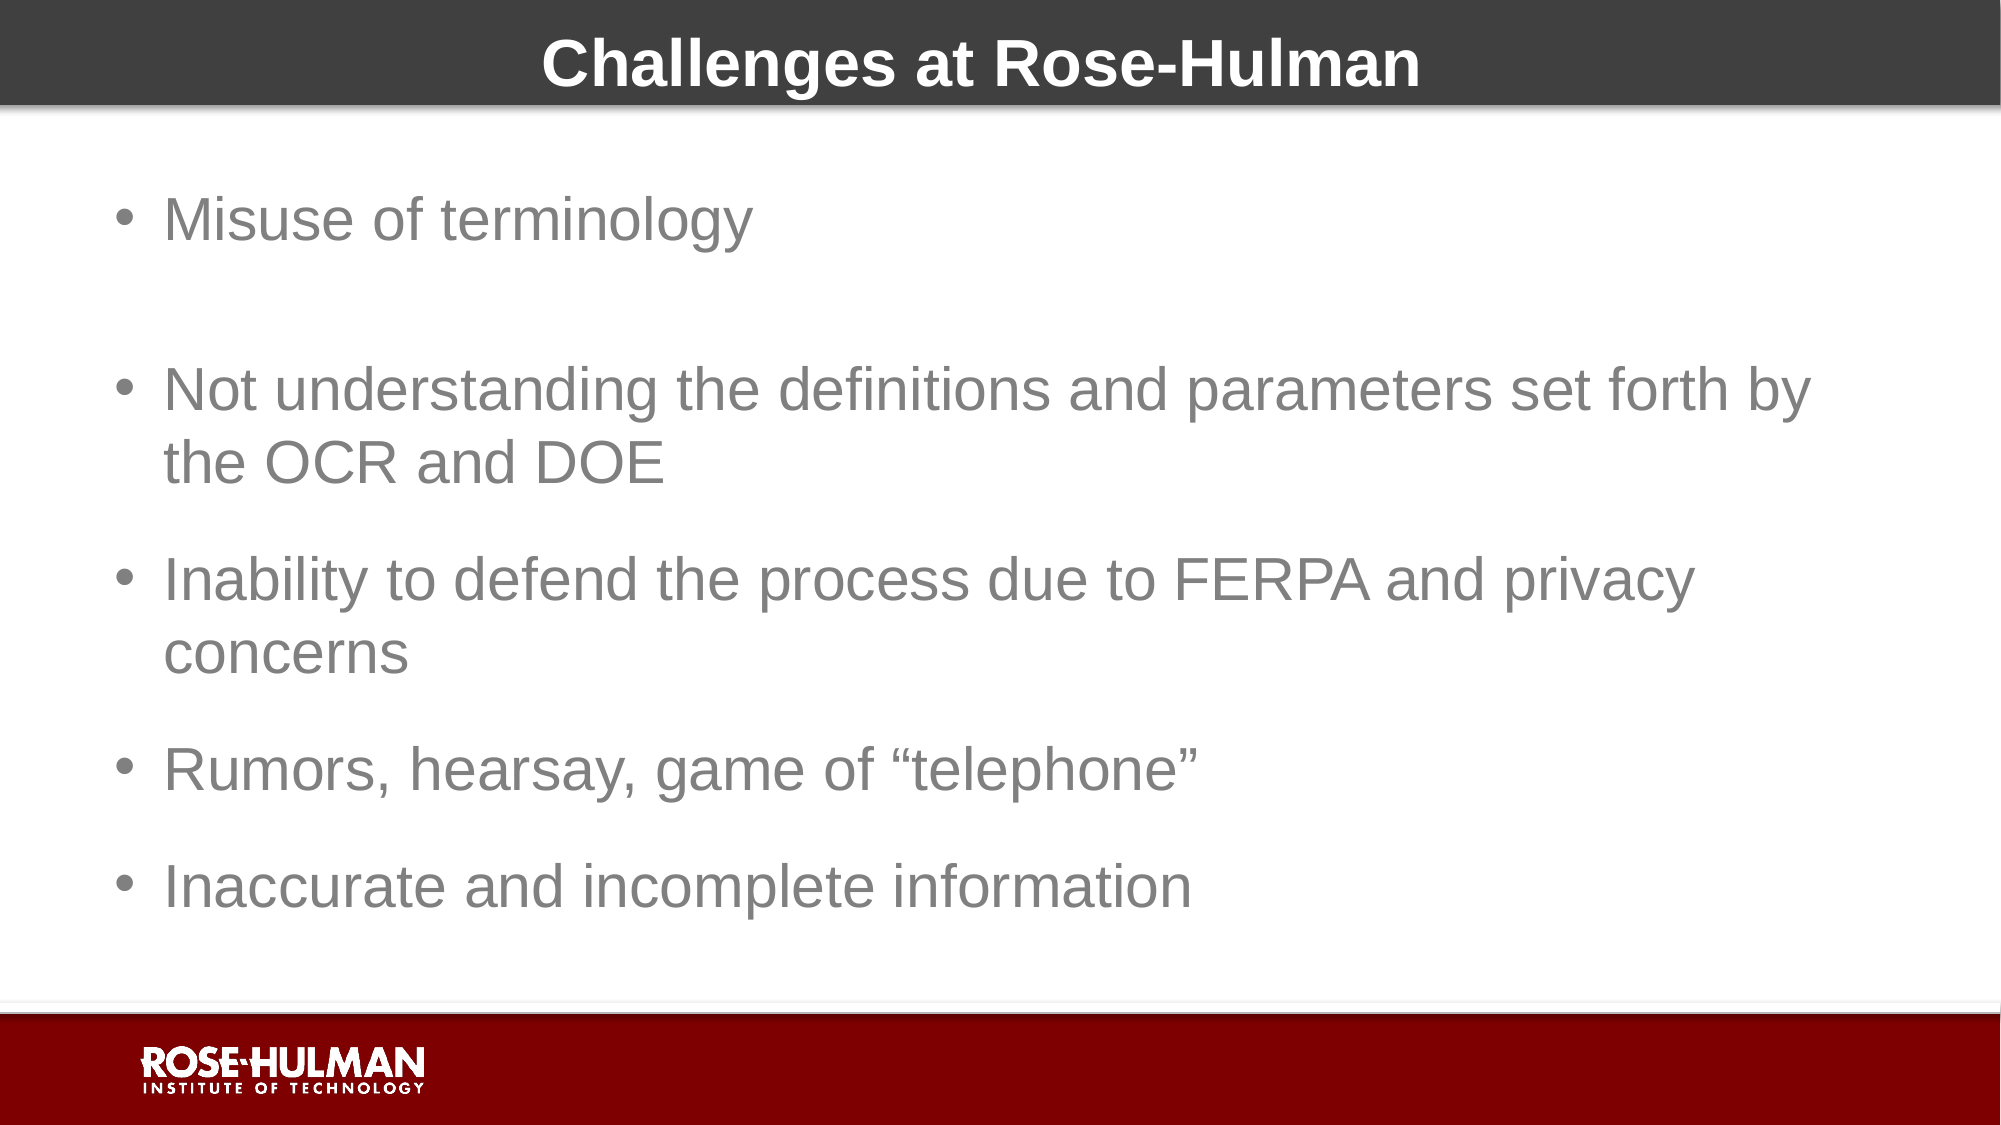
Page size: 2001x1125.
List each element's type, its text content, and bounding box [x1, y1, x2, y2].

list Misuse of terminology Not understanding the definitions and parameters set forth by the OCR and DOE Inability to defend the process due to FERPA and privacy concerns Rumors, hearsay, game of “telephone” Inaccurate and incomplete information [99, 172, 1922, 932]
title Challenges at Rose-Hulman [82, 0, 1883, 135]
picture [0, 1014, 2001, 1125]
